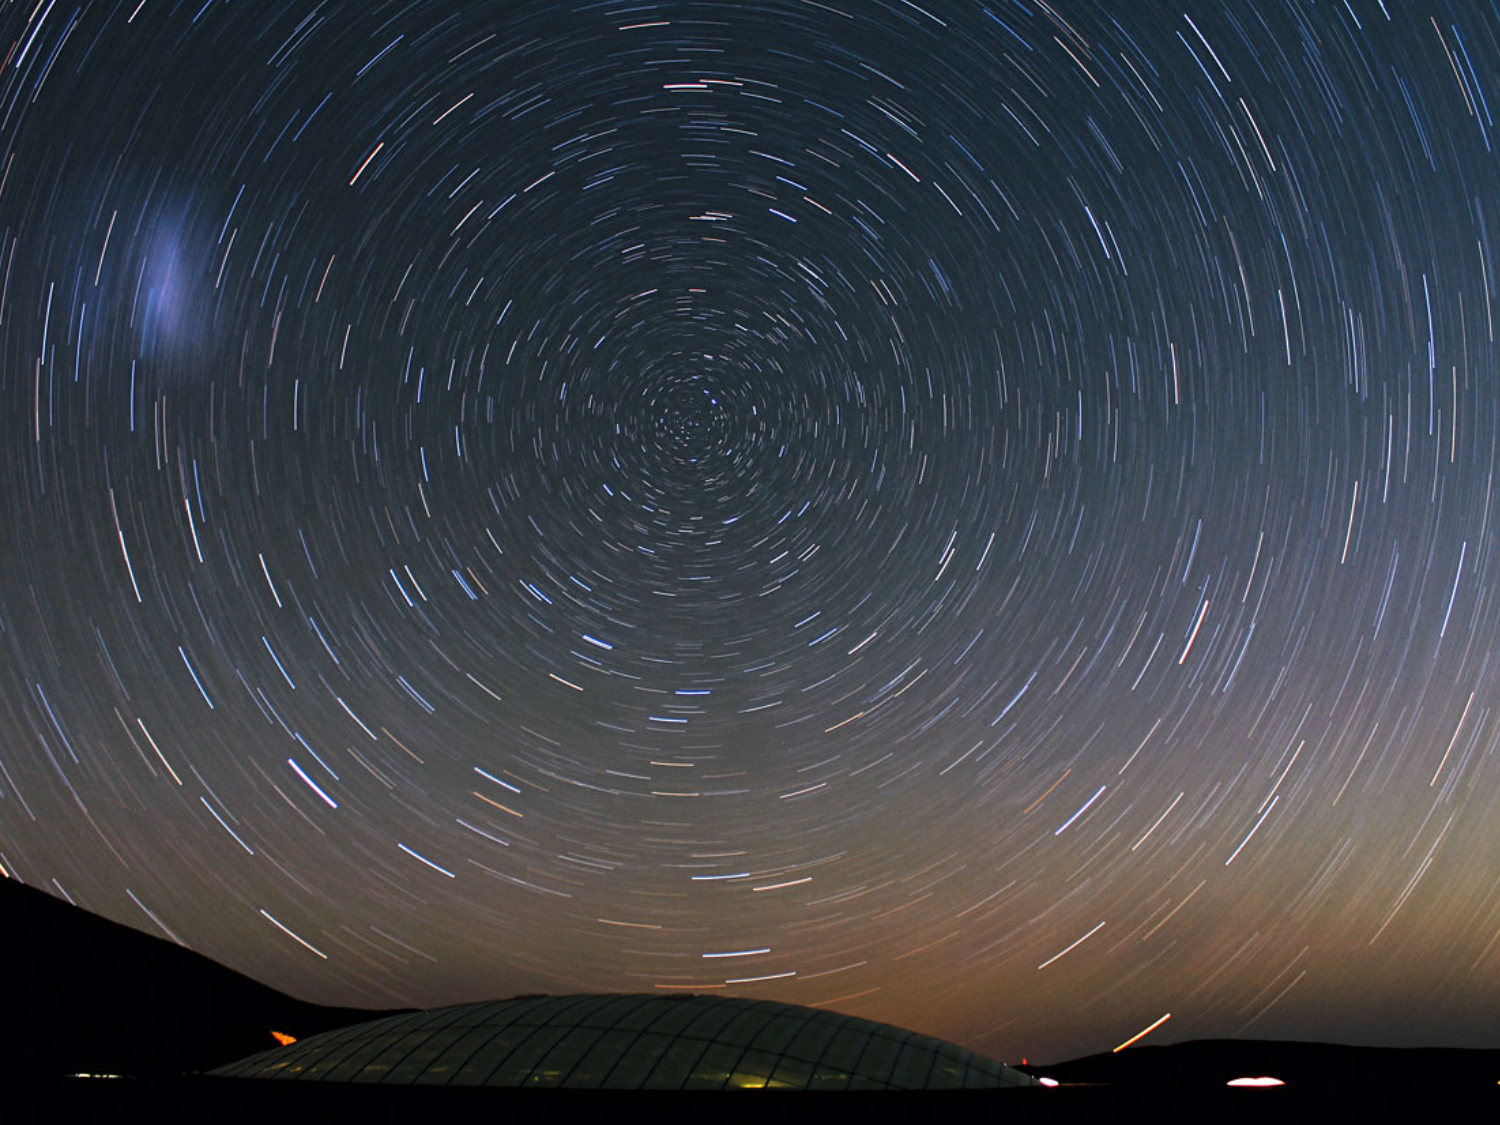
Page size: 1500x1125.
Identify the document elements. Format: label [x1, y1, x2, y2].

list [0, 0, 1500, 1125]
